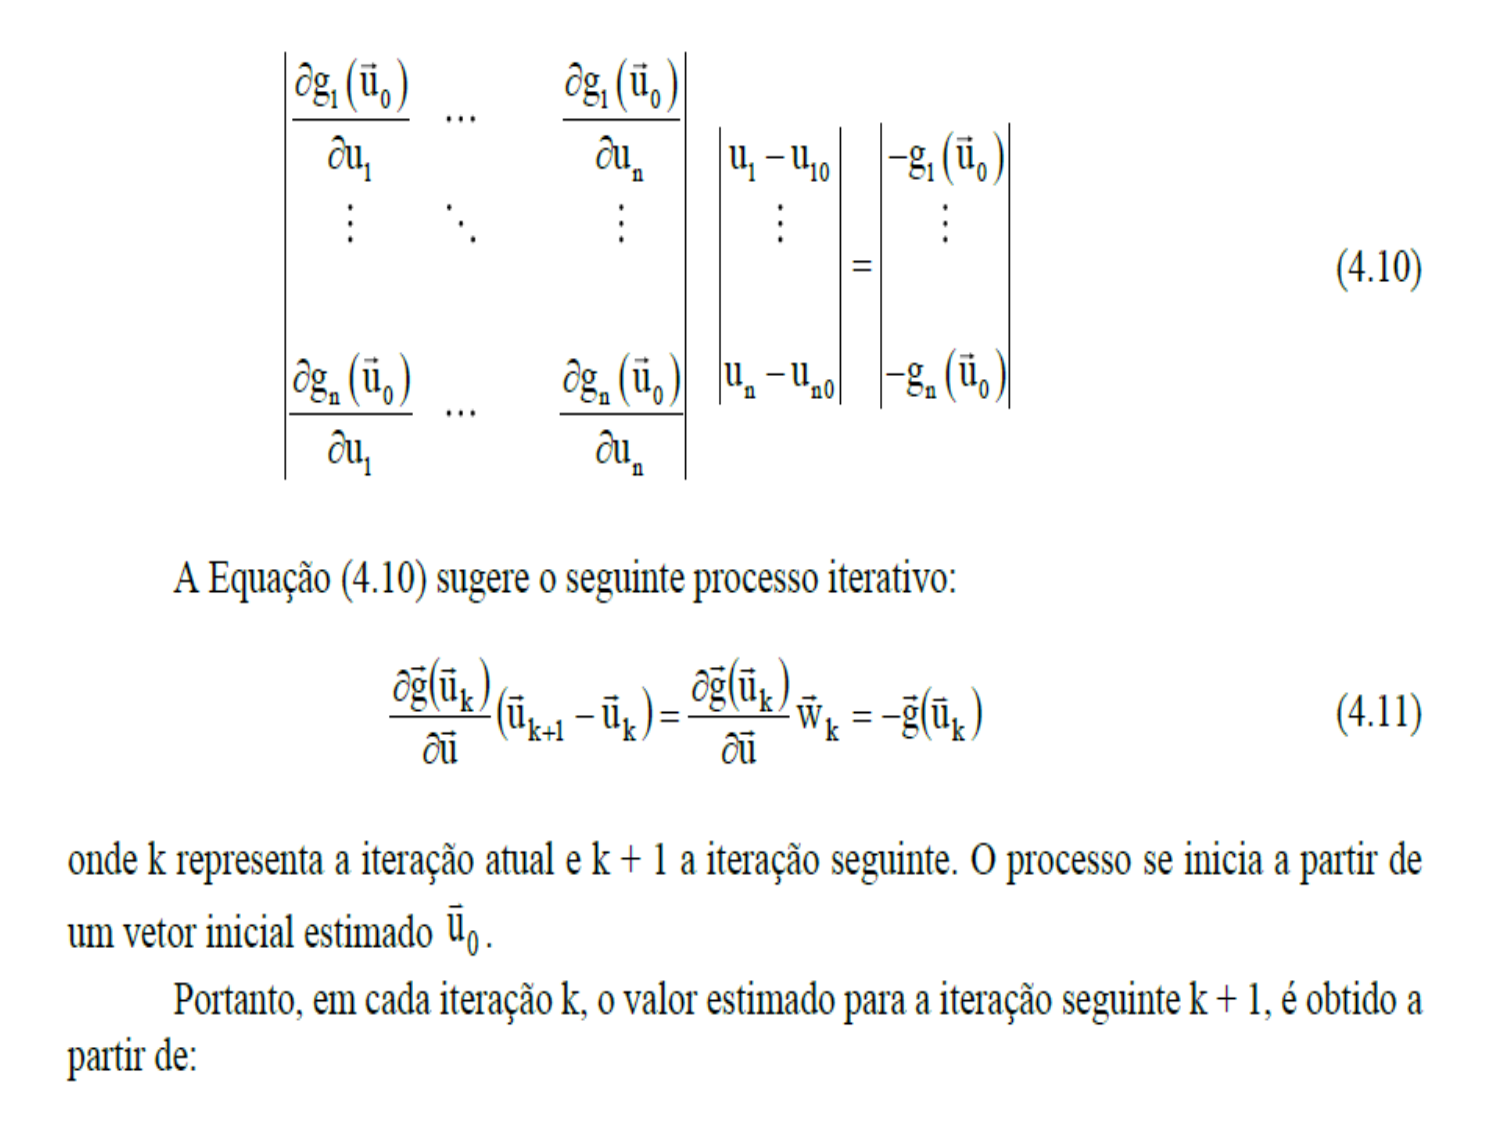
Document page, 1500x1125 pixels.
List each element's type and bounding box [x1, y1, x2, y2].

picture [58, 42, 1442, 1095]
